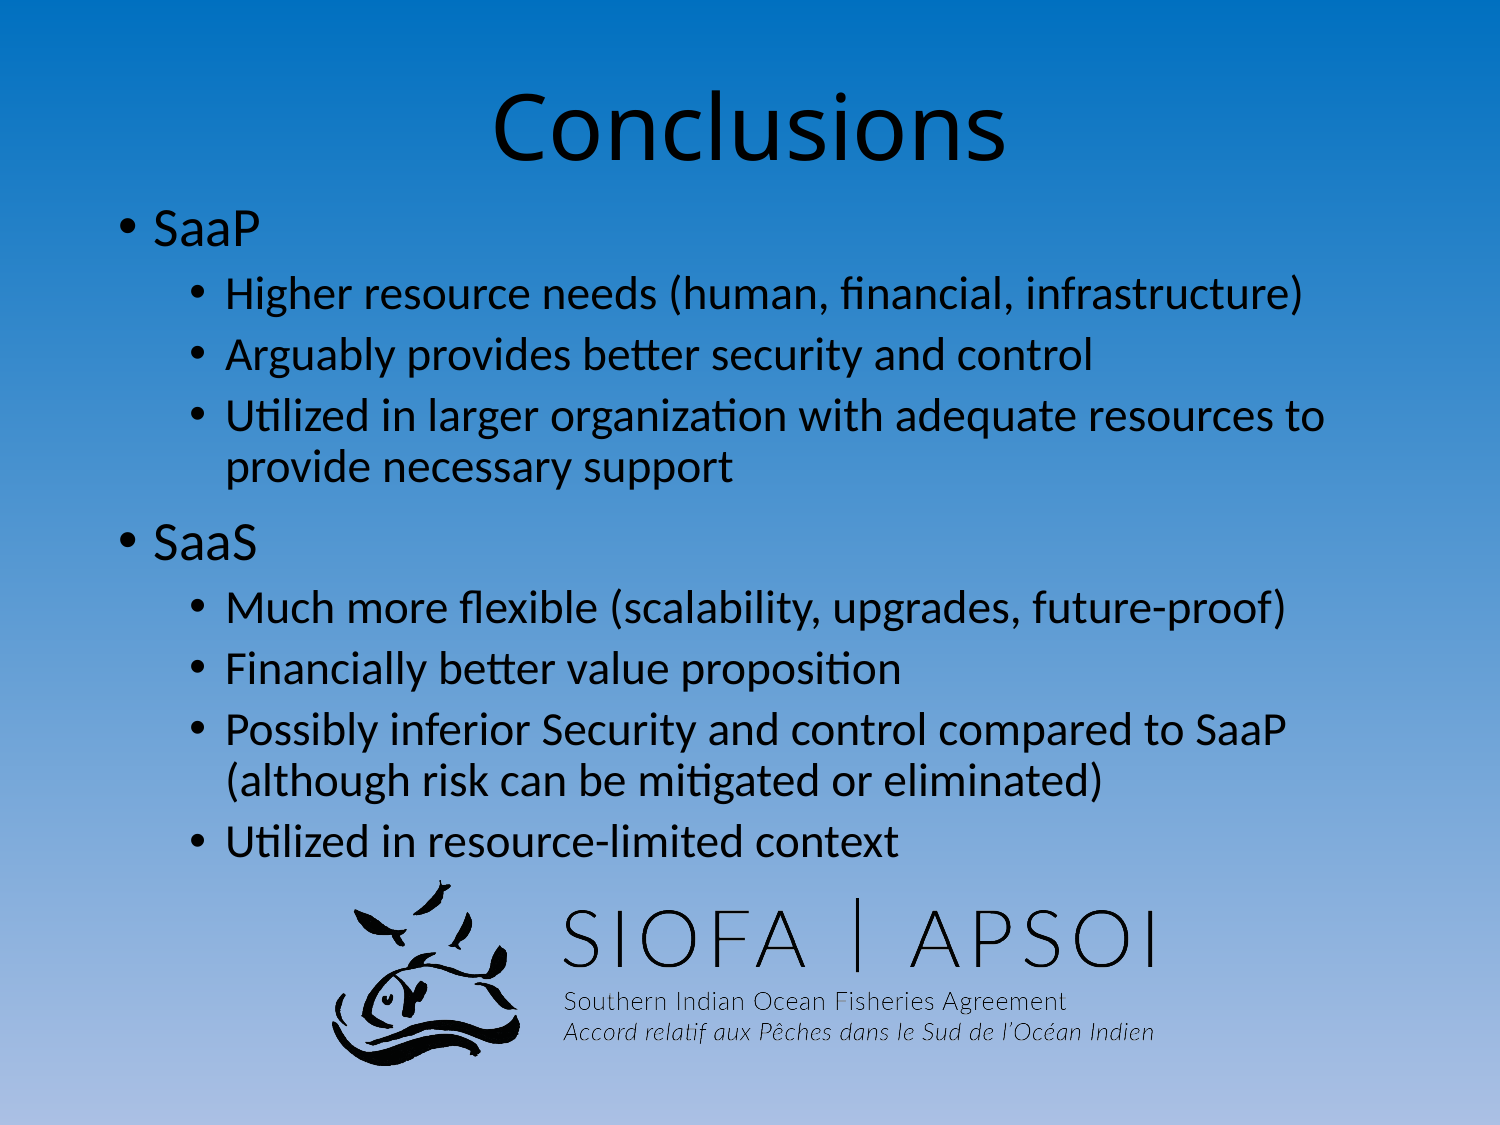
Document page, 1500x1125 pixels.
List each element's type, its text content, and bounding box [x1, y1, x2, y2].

picture [332, 880, 1168, 1066]
list SaaP Higher resource needs (human, financial, infrastructure) Arguably provides better security and control Utilized in larger organization with adequate resources to provide necessary support SaaS Much more flexible (scalability, upgrades, future-proof) Financially better value proposition Possibly inferior Security and control compared to SaaP (although risk can be mitigated or eliminated) Utilized in resource-limited context [103, 191, 1411, 881]
title Conclusions [103, 59, 1397, 191]
